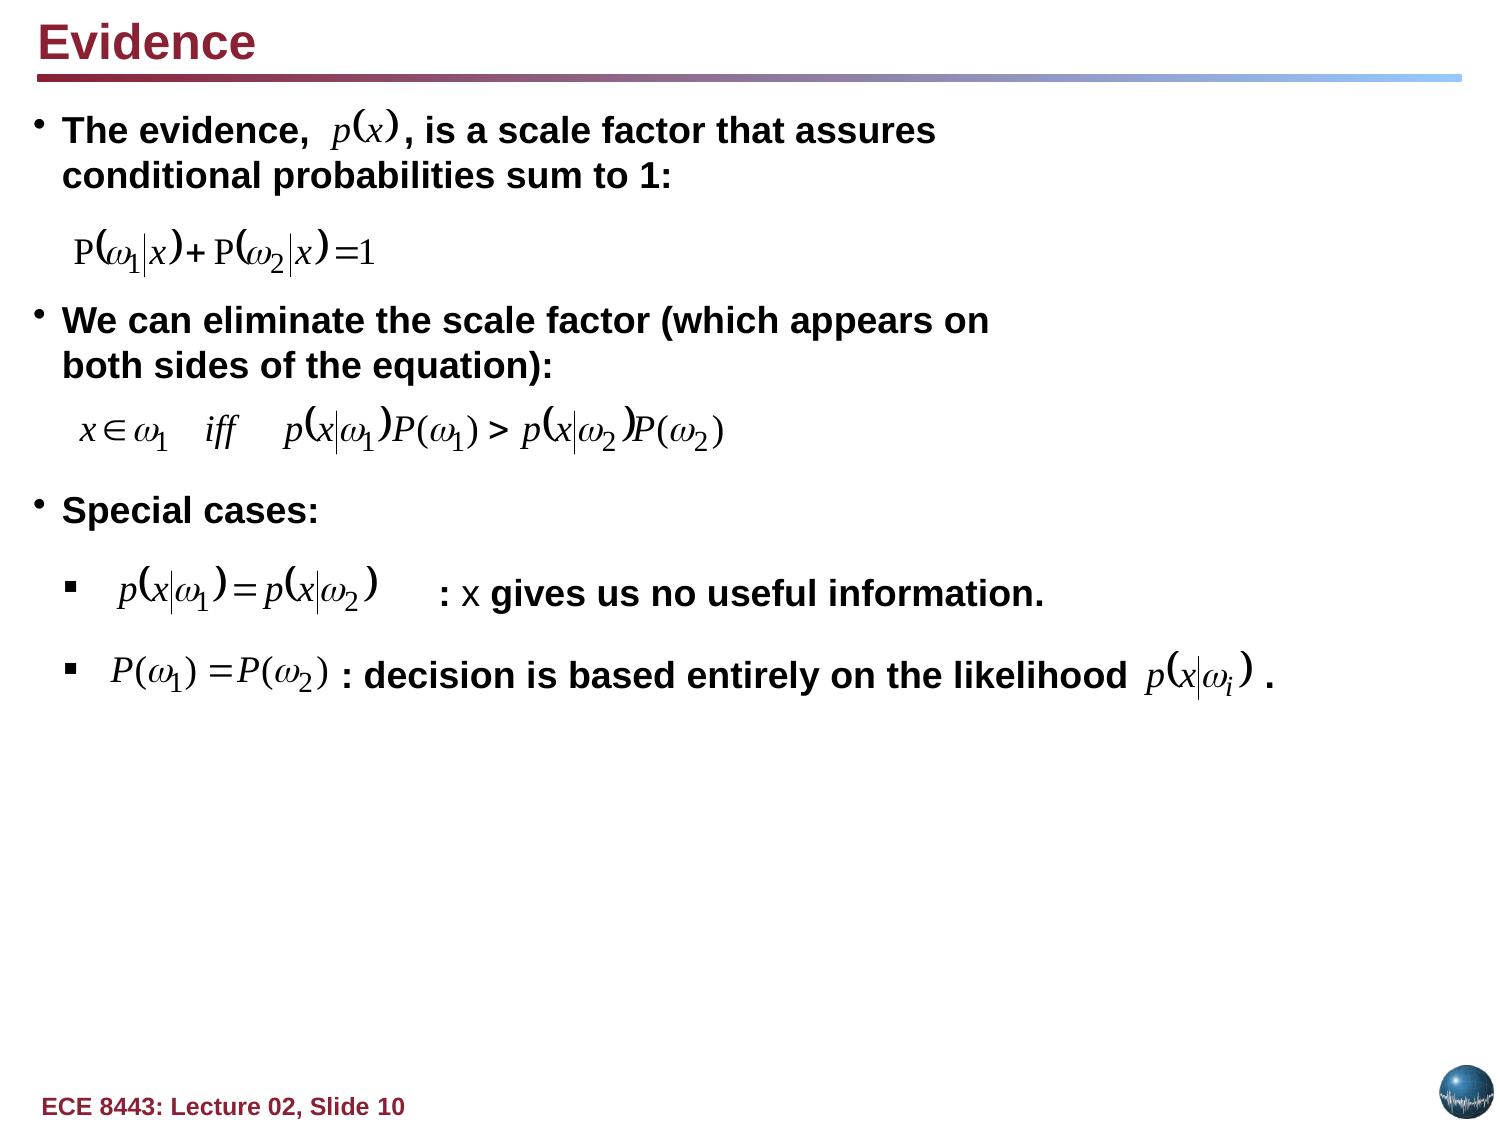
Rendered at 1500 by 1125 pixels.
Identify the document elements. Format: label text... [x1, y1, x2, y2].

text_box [1137, 651, 1254, 705]
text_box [74, 406, 729, 459]
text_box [110, 566, 378, 619]
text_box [105, 649, 334, 698]
text_box Evidence [37, 9, 1163, 70]
picture [1439, 1065, 1494, 1119]
text_box The evidence, , is a scale factor that assures conditional probabilities sum to 1: We can eliminate the scale factor (which appears on both sides of the equation): Special cases: : x gives us no useful information. : decision is based entirely on the likelihood . [33, 106, 1452, 683]
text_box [69, 228, 379, 282]
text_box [323, 108, 400, 156]
